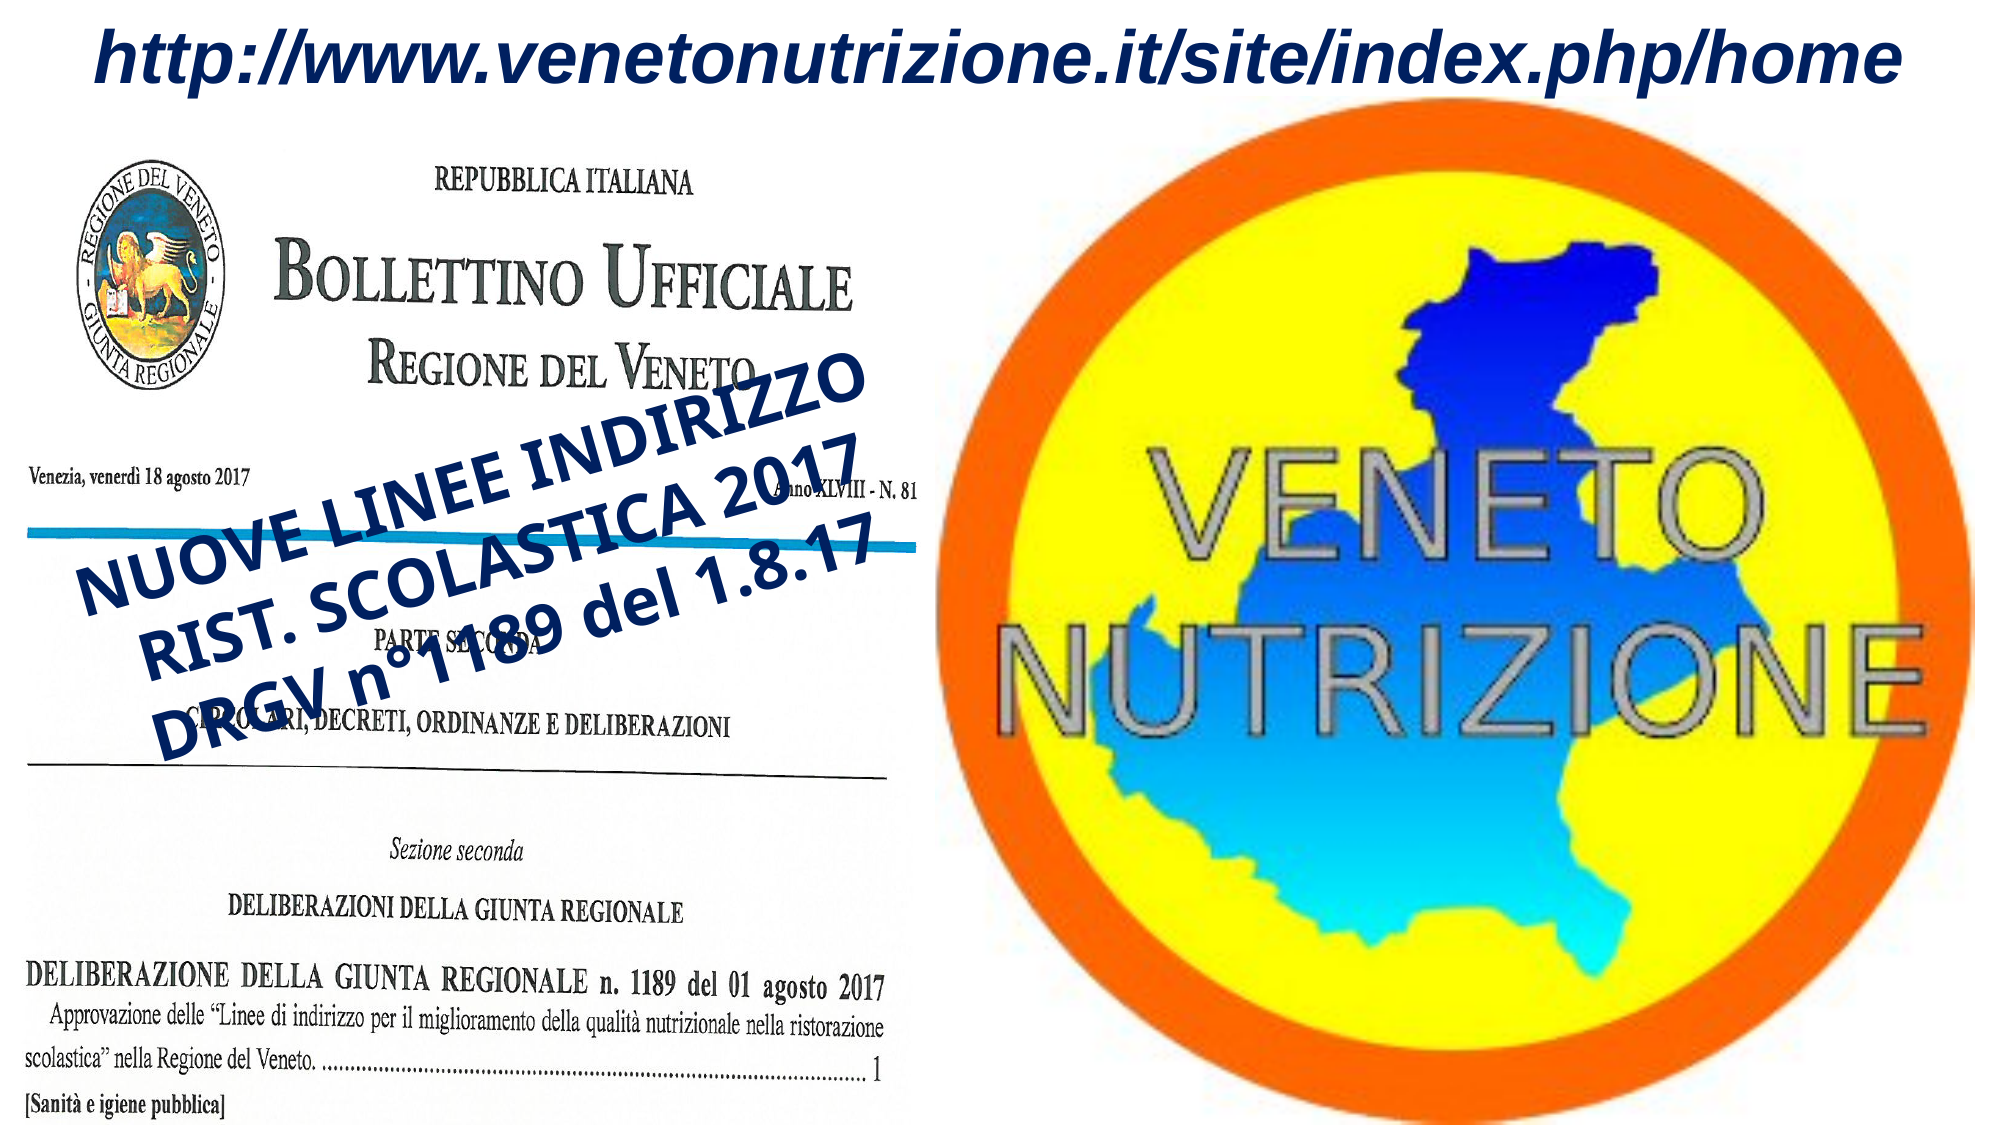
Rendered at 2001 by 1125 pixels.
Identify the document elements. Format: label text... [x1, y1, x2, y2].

text_box http://www.venetonutrizione.it/site/index.php/home [0, 1, 2000, 107]
picture [0, 96, 1975, 1125]
